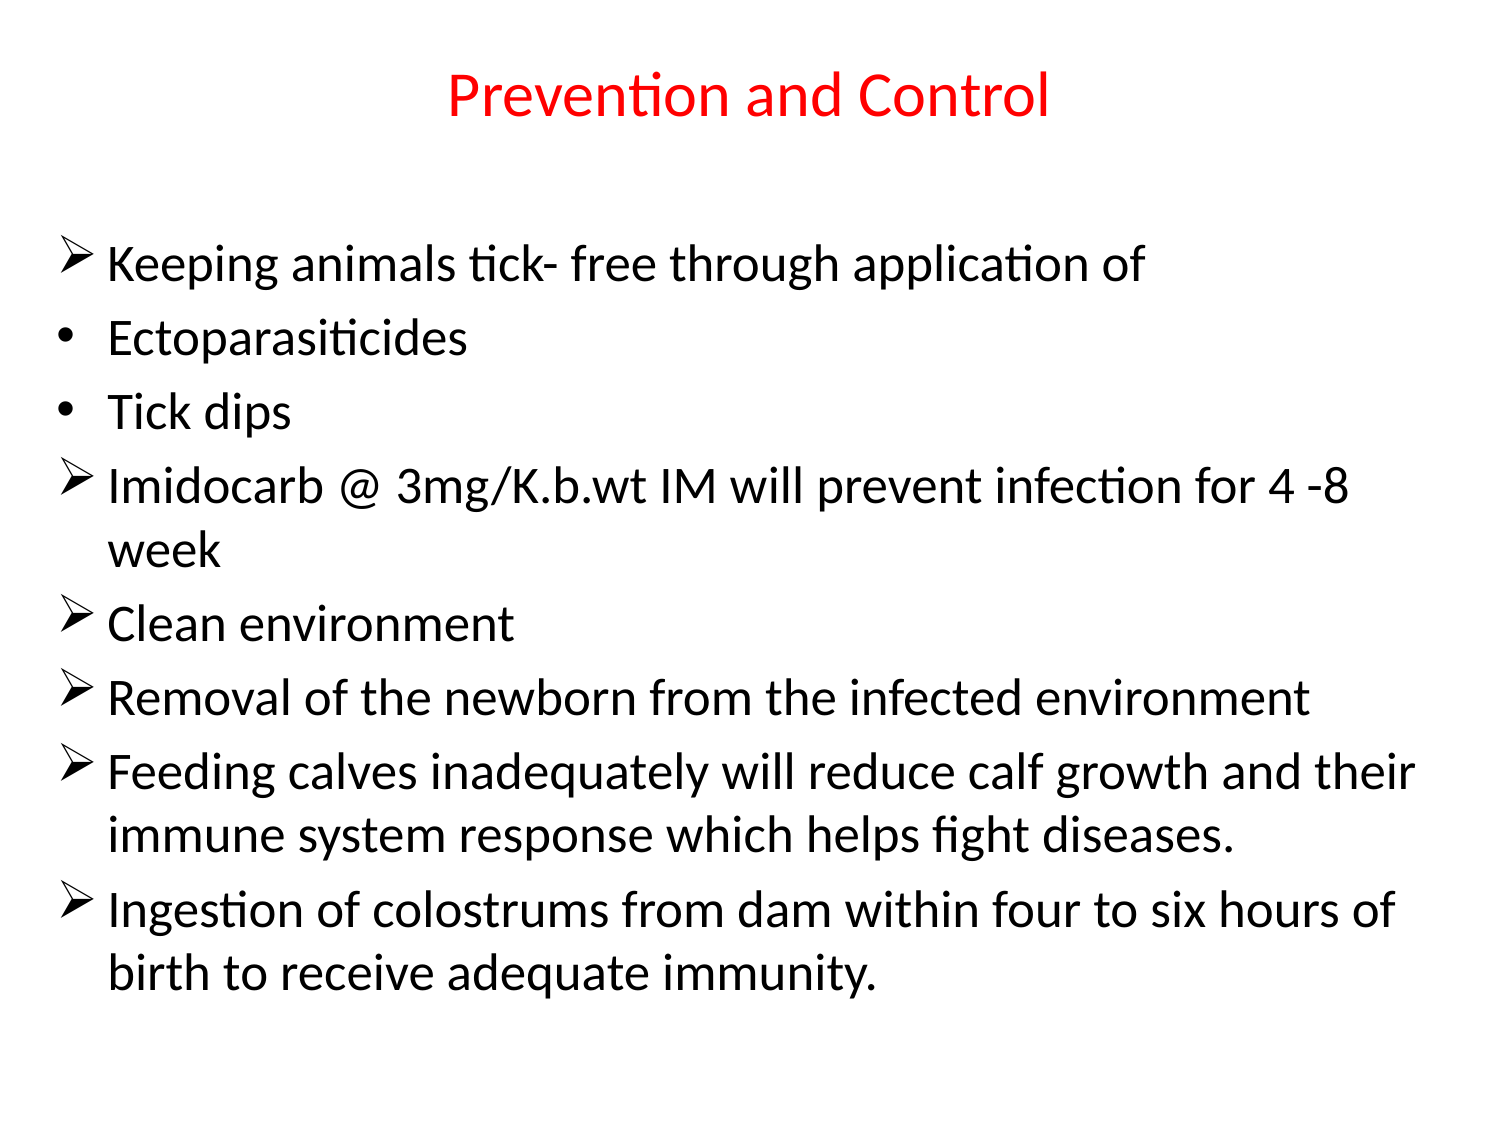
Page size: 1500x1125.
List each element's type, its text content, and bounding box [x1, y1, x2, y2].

title Prevention and Control [75, 45, 1425, 138]
list Keeping animals tick- free through application of Ectoparasiticides Tick dips Imidocarb @ 3mg/K.b.wt IM will prevent infection for 4 -8 week Clean environment Removal of the newborn from the infected environment Feeding calves inadequately will reduce calf growth and their immune system response which helps fight diseases. Ingestion of colostrums from dam within four to six hours of birth to receive adequate immunity. [41, 149, 1471, 1083]
